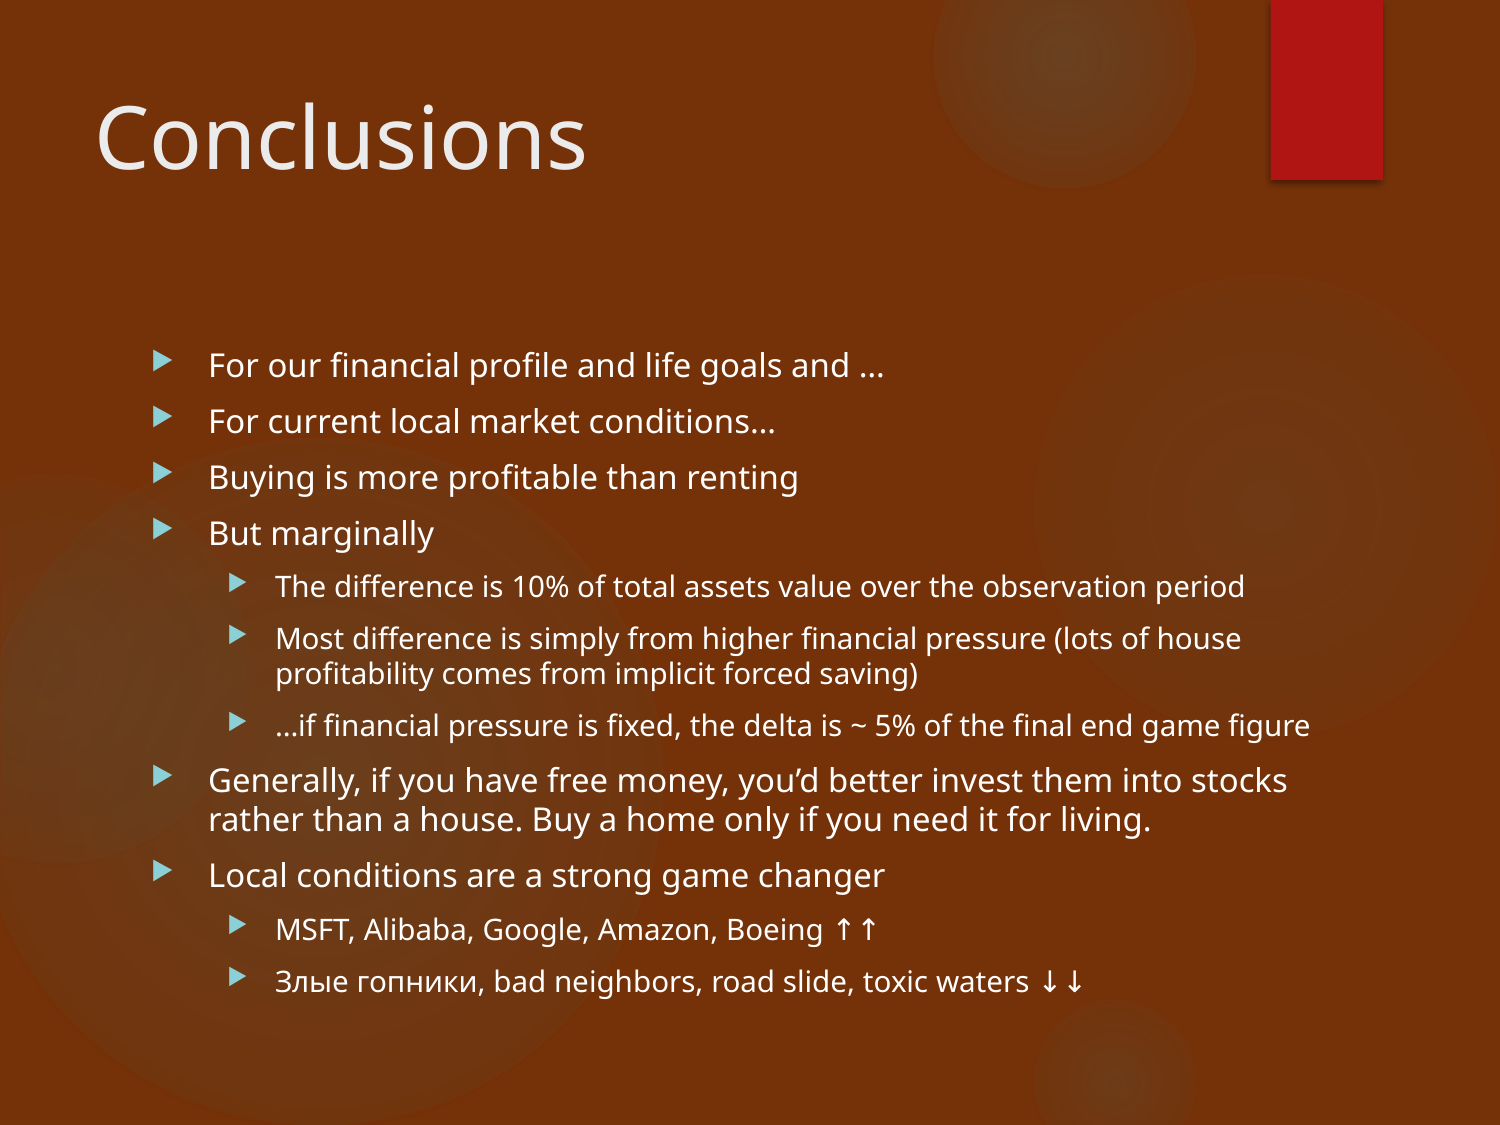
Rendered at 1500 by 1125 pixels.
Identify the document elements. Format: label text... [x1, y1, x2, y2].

list For our financial profile and life goals and … For current local market conditions… Buying is more profitable than renting But marginally The difference is 10% of total assets value over the observation period Most difference is simply from higher financial pressure (lots of house profitability comes from implicit forced saving) …if financial pressure is fixed, the delta is ~ 5% of the final end game figure Generally, if you have free money, you’d better invest them into stocks rather than a house. Buy a home only if you need it for living. Local conditions are a strong game changer MSFT, Alibaba, Google, Amazon, Boeing ↑↑ Злые гопники, bad neighbors, road slide, toxic waters ↓↓ [135, 336, 1338, 1025]
title Conclusions [79, 74, 1237, 304]
